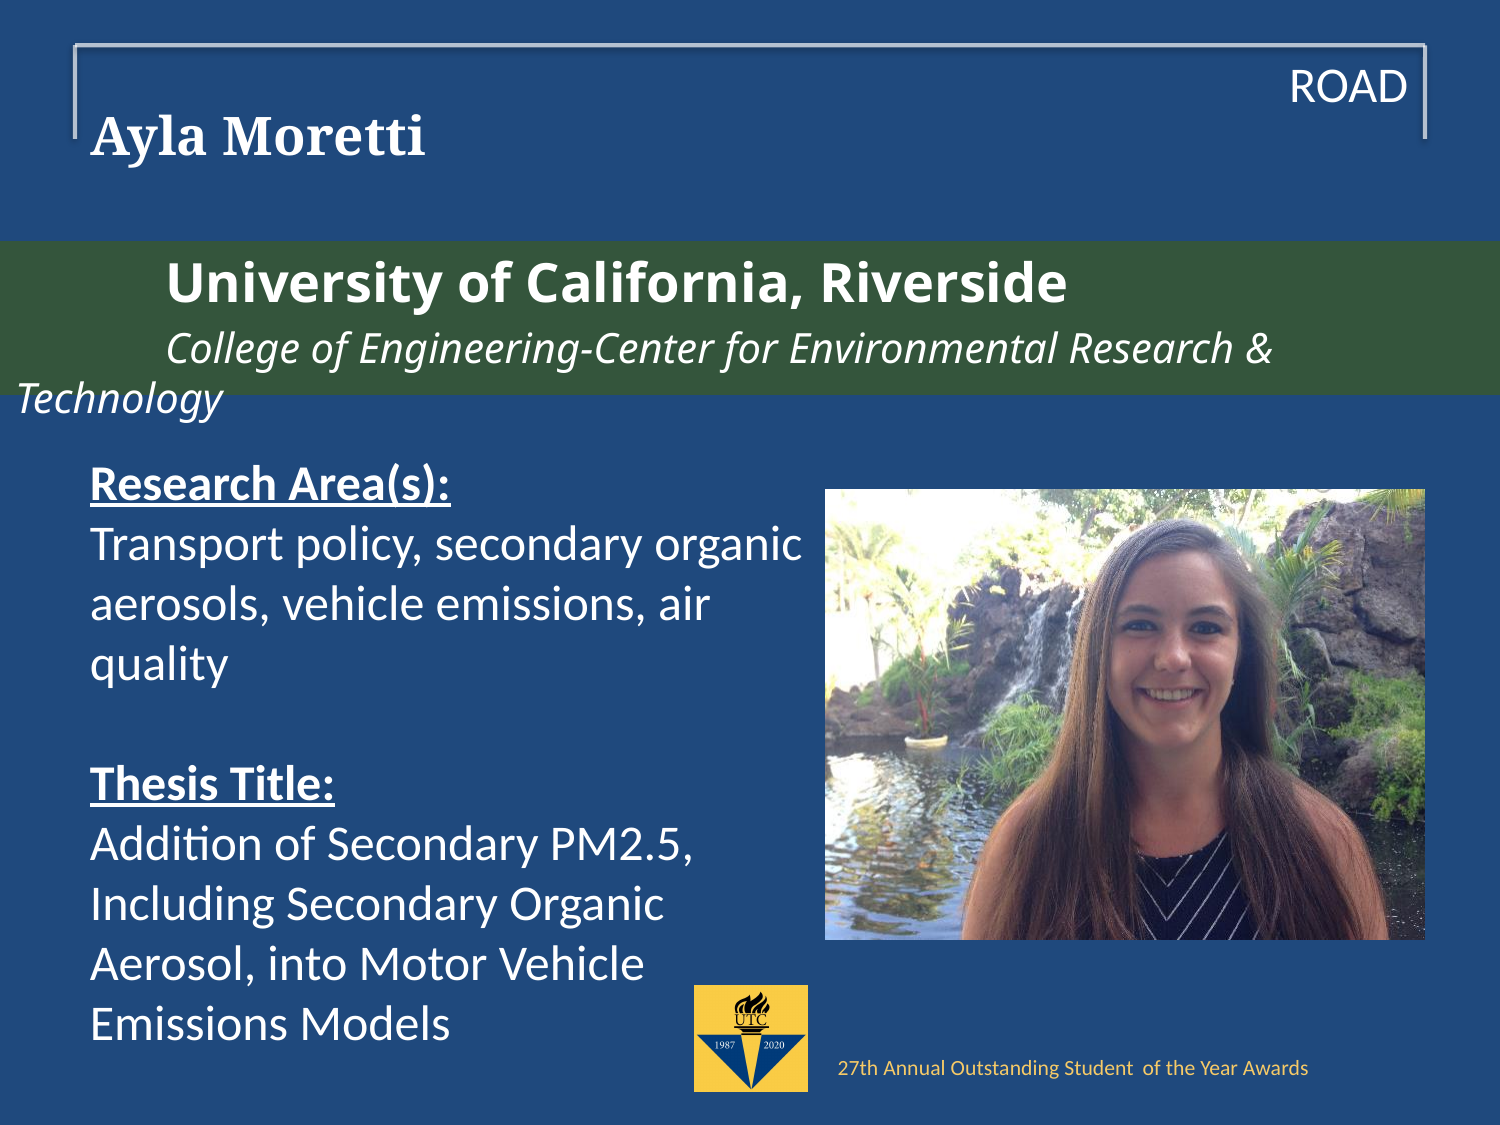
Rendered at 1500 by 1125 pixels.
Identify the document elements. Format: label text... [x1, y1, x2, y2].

footer 27th Annual Outstanding Student of the Year Awards [822, 1041, 1407, 1102]
text_box Research Area(s): Transport policy, secondary organic aerosols, vehicle emissions, air quality Thesis Title: Addition of Secondary PM2.5, Including Secondary Organic Aerosol, into Motor Vehicle Emissions Models [74, 442, 825, 1058]
list University of California, Riverside College of Engineering-Center for Environmental Research & Technology [0, 241, 1500, 395]
picture [694, 1058, 808, 1092]
text_box ROAD [1058, 45, 1423, 120]
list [824, 489, 1426, 940]
title Ayla Moretti [75, 53, 1425, 241]
